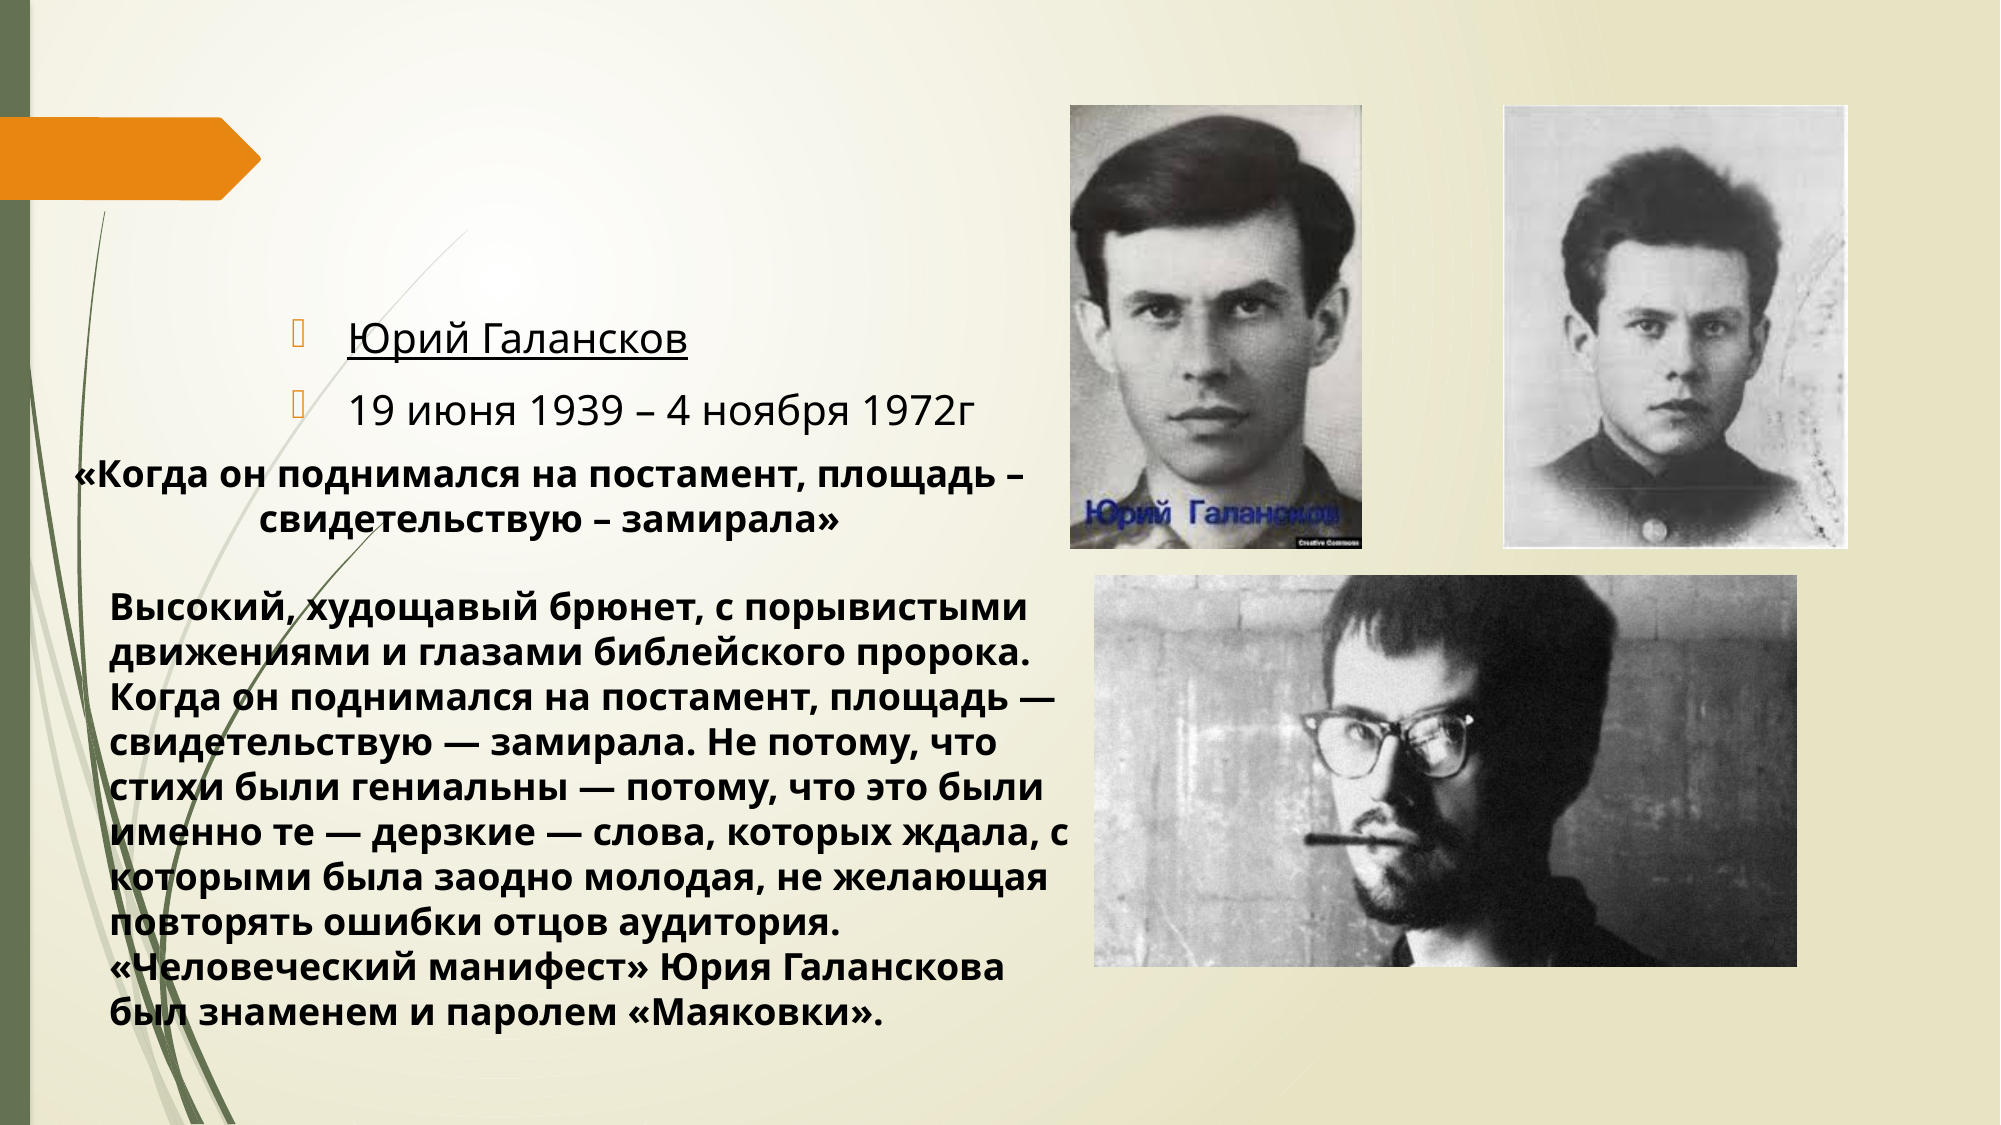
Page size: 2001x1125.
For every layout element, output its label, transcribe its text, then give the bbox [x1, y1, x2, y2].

list Юрий Галансков 19 июня 1939 – 4 ноября 1972г [276, 304, 1095, 575]
text_box Высокий, худощавый брюнет, с порывистыми движениями и глазами библейского пророка. Когда он поднимался на постамент, площадь — свидетельствую — замирала. Не потому, что стихи были гениальны — потому, что это были именно те — дерзкие — слова, которых ждала, с которыми была заодно молодая, не желающая повторять ошибки отцов аудитория. «Человеческий манифест» Юрия Галанскова был знаменем и паролем «Маяковки». [94, 575, 1095, 1041]
text_box «Когда он поднимался на постамент, площадь – свидетельствую – замирала» [49, 442, 1050, 548]
picture [1094, 575, 1797, 967]
picture [1503, 105, 1848, 549]
picture [1070, 105, 1362, 549]
